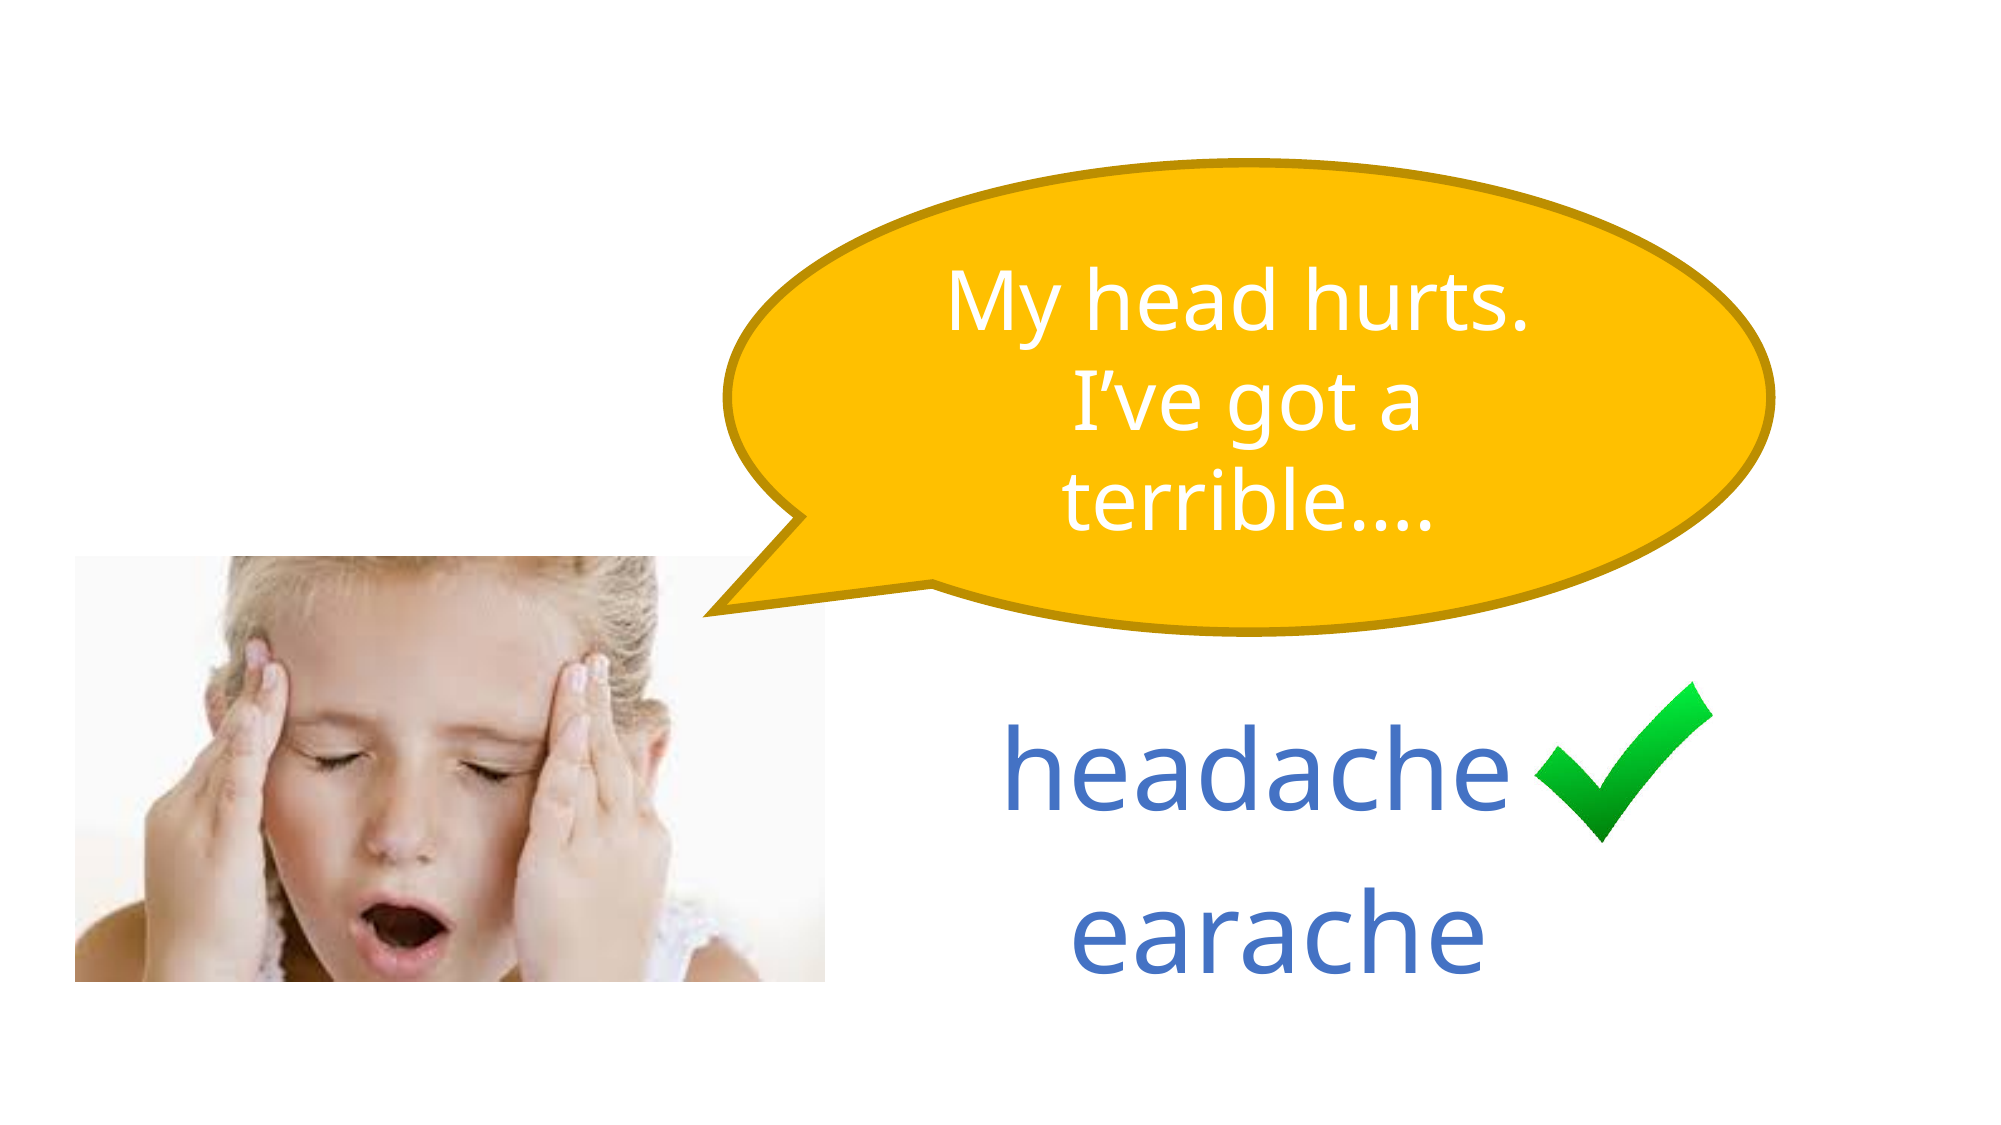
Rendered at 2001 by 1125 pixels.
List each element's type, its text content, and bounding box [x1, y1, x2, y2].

text_box My head hurts. I’ve got a terrible…. [726, 161, 1772, 634]
text_box headache [984, 690, 1530, 841]
picture [1534, 681, 1713, 843]
text_box earache [1053, 853, 1504, 1004]
picture [75, 556, 825, 982]
